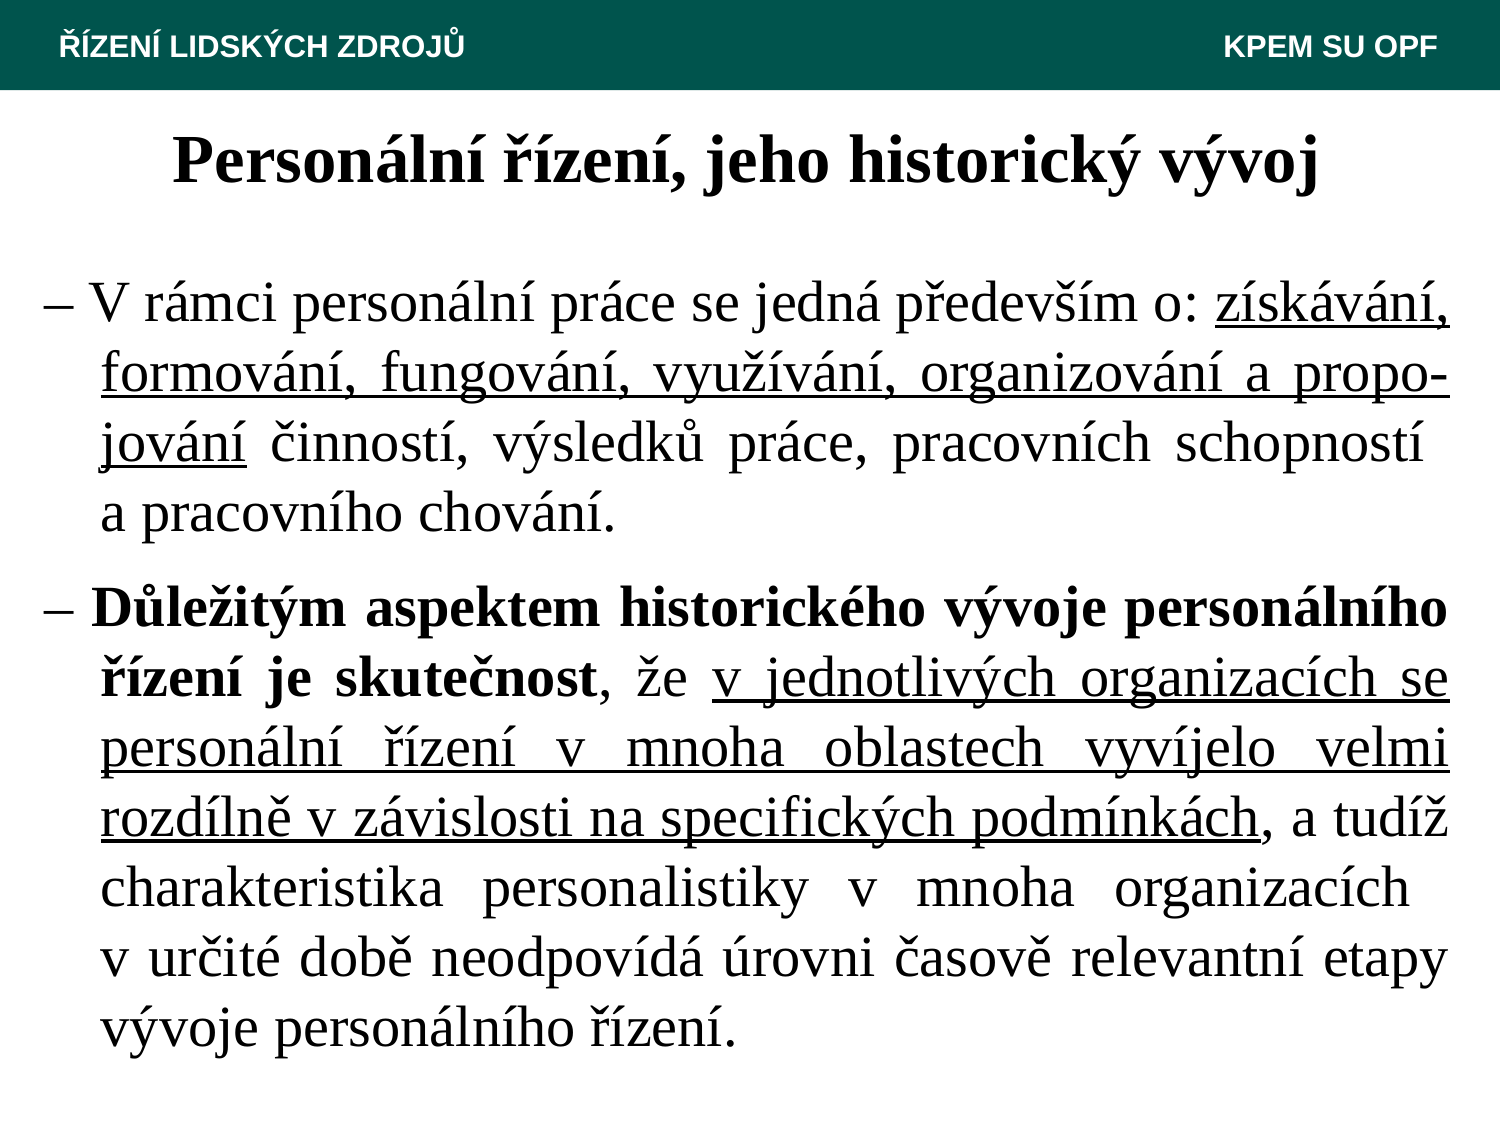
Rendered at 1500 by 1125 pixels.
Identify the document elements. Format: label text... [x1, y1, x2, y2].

list – V rámci personální práce se jedná především o: získávání, formování, fungování, využívání, organizování a propo-jování činností, výsledků práce, pracovních schopností a pracovního chování. – Důležitým aspektem historického vývoje personálního řízení je skutečnost, že v jednotlivých organizacích se personální řízení v mnoha oblastech vyvíjelo velmi rozdílně v závislosti na specifických podmínkách, a tudíž charakteristika personalistiky v mnoha organizacích v určité době neodpovídá úrovni časově relevantní etapy vývoje personálního řízení. [29, 255, 1466, 1083]
title Personální řízení, jeho historický vývoj [52, 99, 1442, 212]
text_box ŘÍZENÍ LIDSKÝCH ZDROJŮ KPEM SU OPF [0, 0, 1500, 92]
